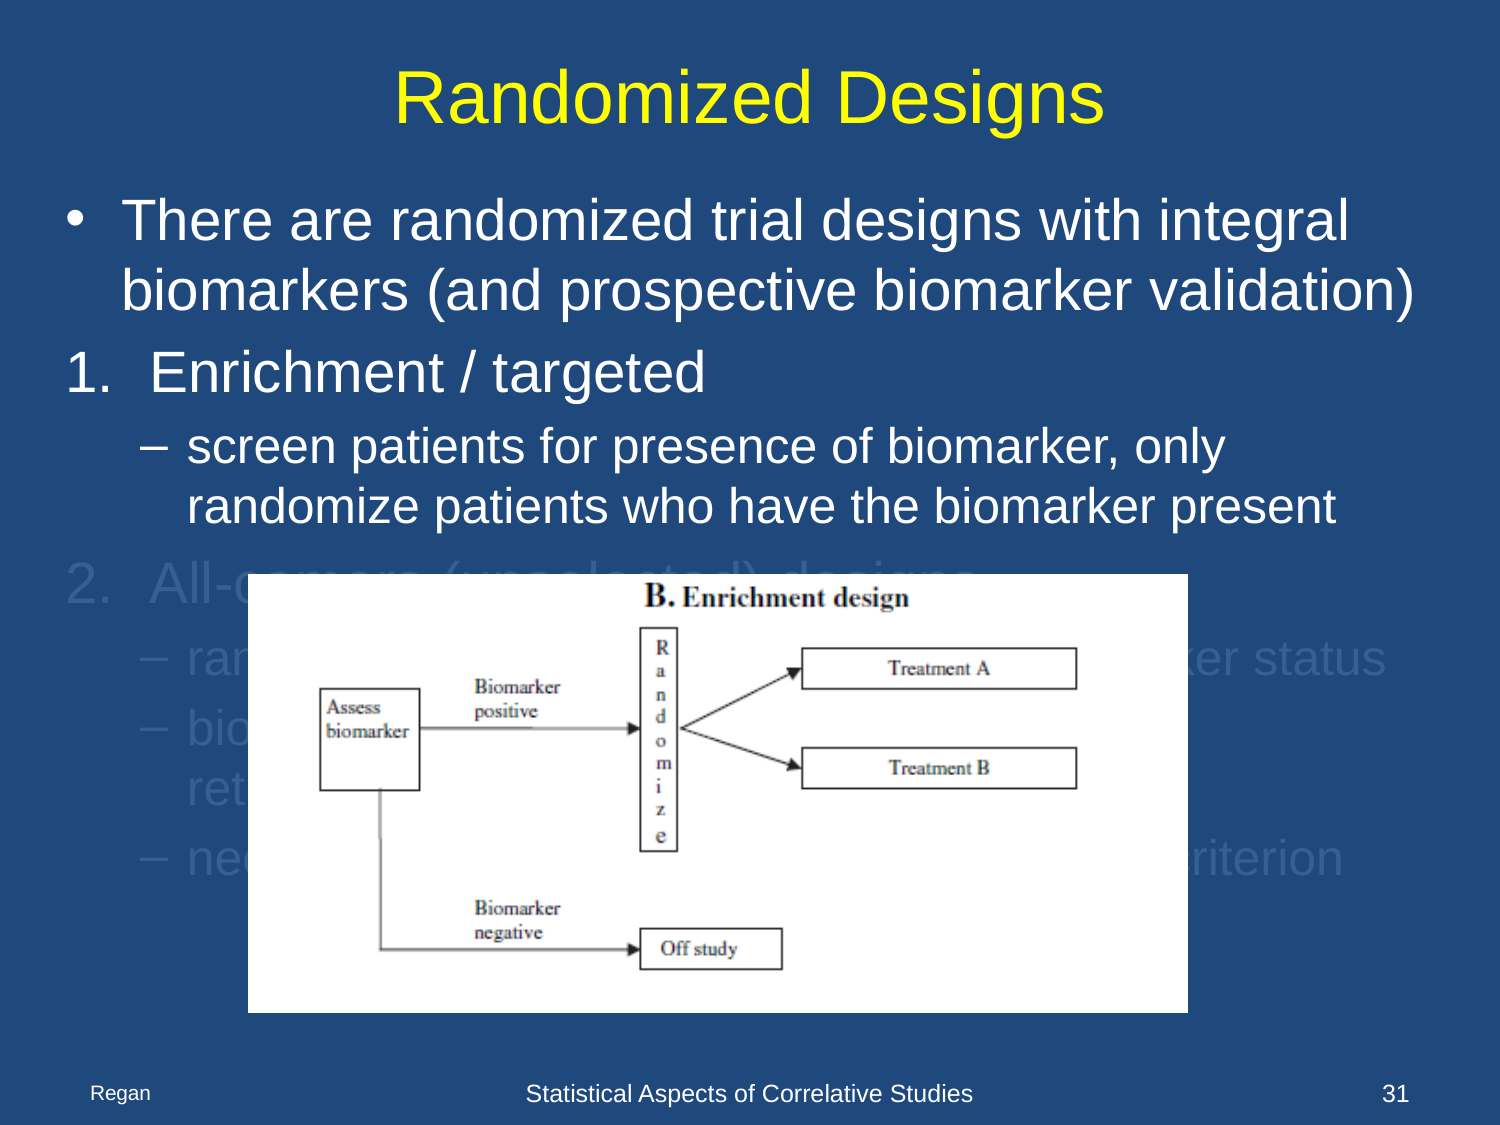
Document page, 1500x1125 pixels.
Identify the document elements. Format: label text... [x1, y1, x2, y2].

slide_number Regan [75, 1072, 425, 1113]
title Randomized Designs [50, 12, 1450, 174]
slide_number 31 [1074, 1072, 1425, 1113]
footer Statistical Aspects of Correlative Studies [500, 1072, 1000, 1113]
picture [247, 574, 1188, 1013]
list There are randomized trial designs with integral biomarkers (and prospective biomarker validation) Enrichment / targeted screen patients for presence of biomarker, only randomize patients who have the biomarker present All-comers (unselected) designs randomize subjects without regard to biomarker status biomarker evaluation may be prospective or retrospective on banked specimens necessitates sample availability as eligibility criterion [50, 174, 1450, 1050]
